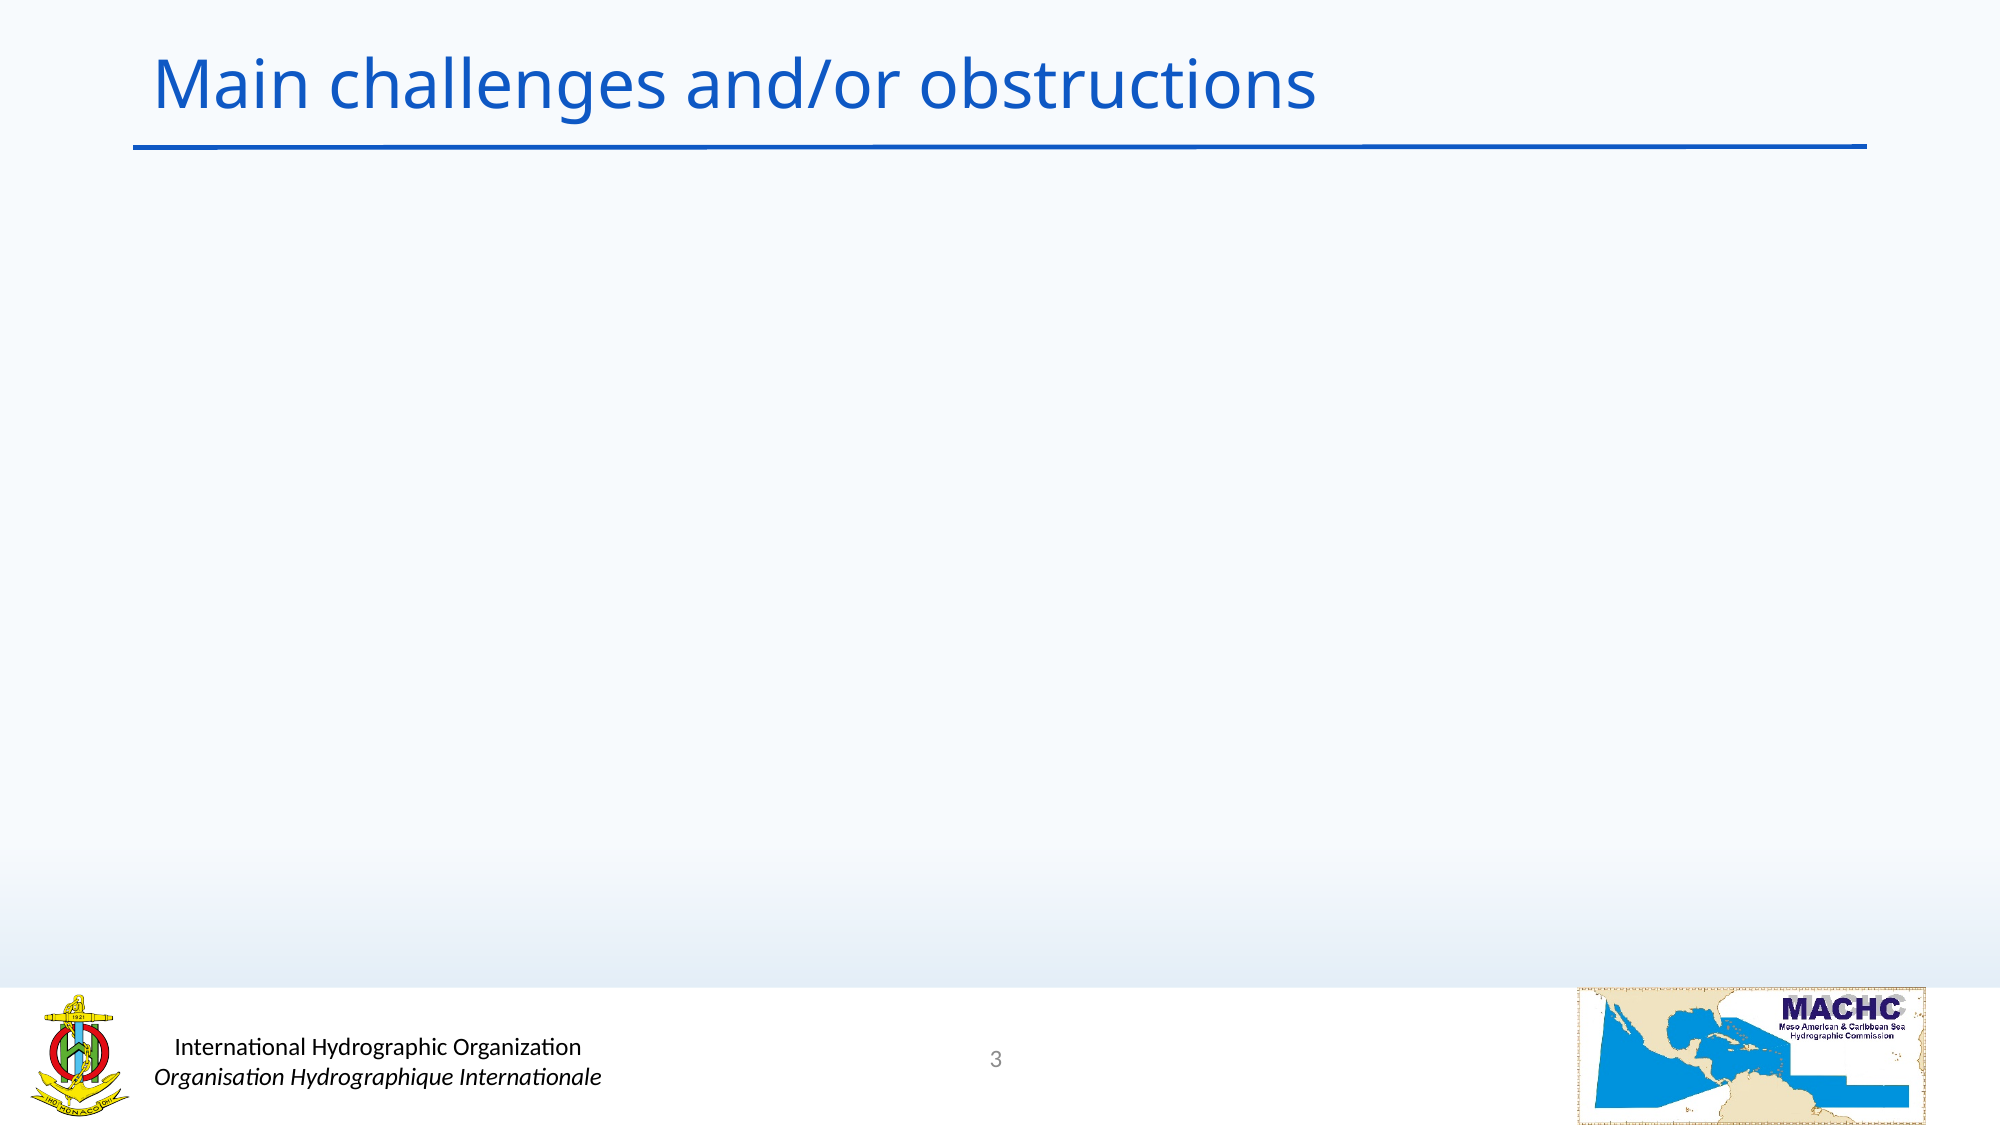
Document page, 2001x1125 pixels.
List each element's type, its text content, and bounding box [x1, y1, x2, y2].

picture [22, 990, 134, 1125]
title Main challenges and/or obstructions [137, 42, 1863, 132]
picture [1577, 987, 1926, 1125]
slide_number 3 [771, 1027, 1221, 1088]
